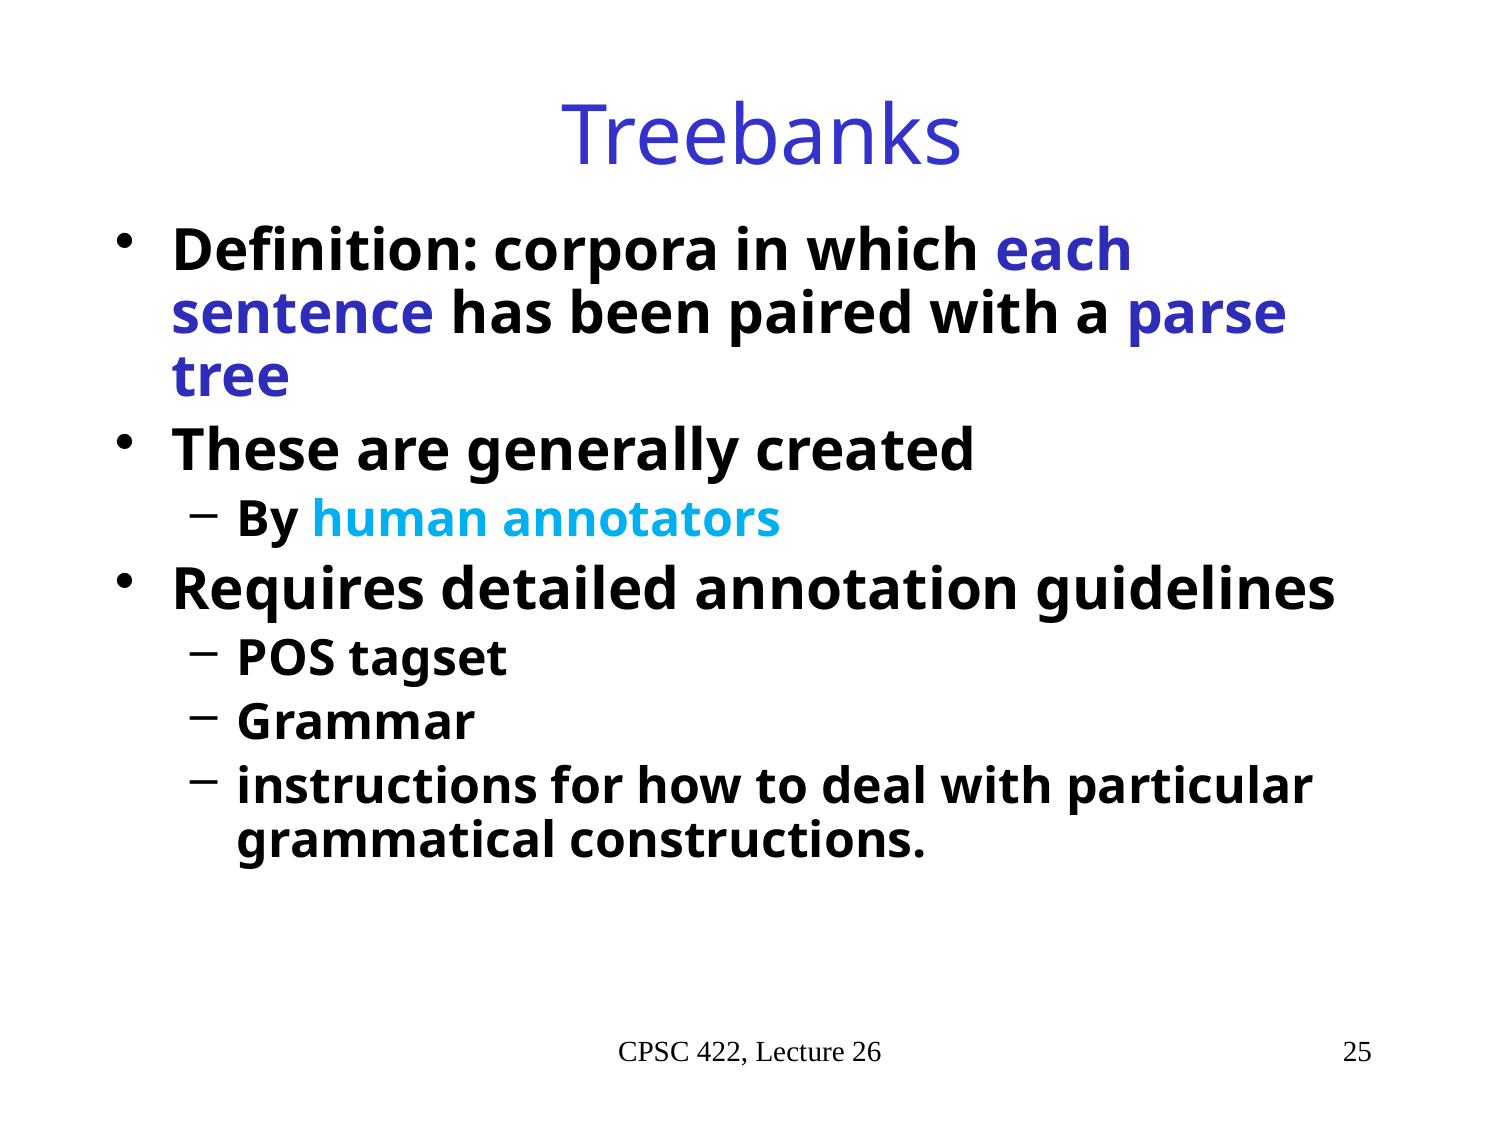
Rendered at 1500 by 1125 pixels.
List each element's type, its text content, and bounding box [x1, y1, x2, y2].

slide_number 25 [1074, 1024, 1388, 1101]
footer CPSC 422, Lecture 26 [512, 1024, 988, 1101]
title Treebanks [124, 37, 1401, 212]
list Definition: corpora in which each sentence has been paired with a parse tree These are generally created By human annotators Requires detailed annotation guidelines POS tagset Grammar instructions for how to deal with particular grammatical constructions. [99, 212, 1426, 963]
